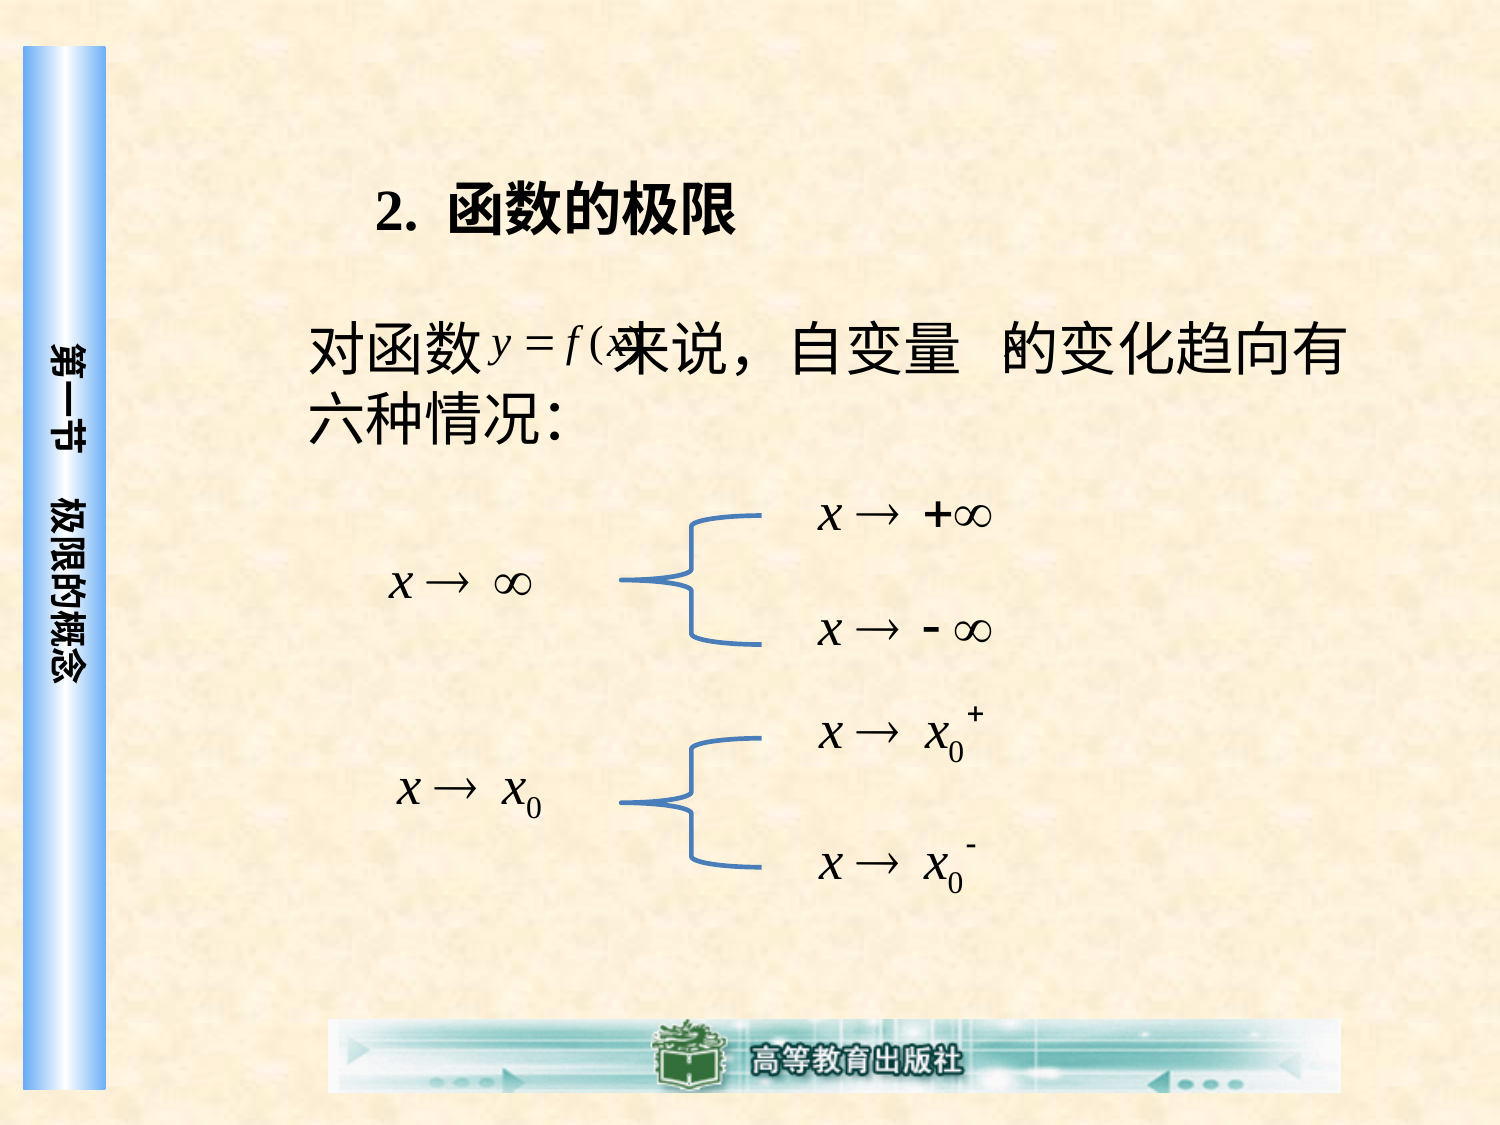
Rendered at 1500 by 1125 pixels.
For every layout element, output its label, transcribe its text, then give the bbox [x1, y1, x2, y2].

text_box [620, 737, 762, 868]
text_box 第一节 极限的概念 [23, 328, 100, 739]
text_box 2. 函数的极限 [316, 164, 786, 250]
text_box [995, 327, 1041, 376]
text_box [792, 609, 1005, 669]
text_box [363, 562, 543, 622]
picture [0, 1, 1500, 1125]
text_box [386, 749, 551, 833]
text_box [792, 489, 1005, 554]
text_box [808, 820, 996, 907]
text_box 对函数 来说，自变量 的变化趋向有六种情况： [292, 304, 1371, 460]
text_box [480, 316, 660, 376]
text_box [23, 46, 106, 1090]
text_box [808, 689, 996, 776]
text_box [620, 514, 762, 646]
